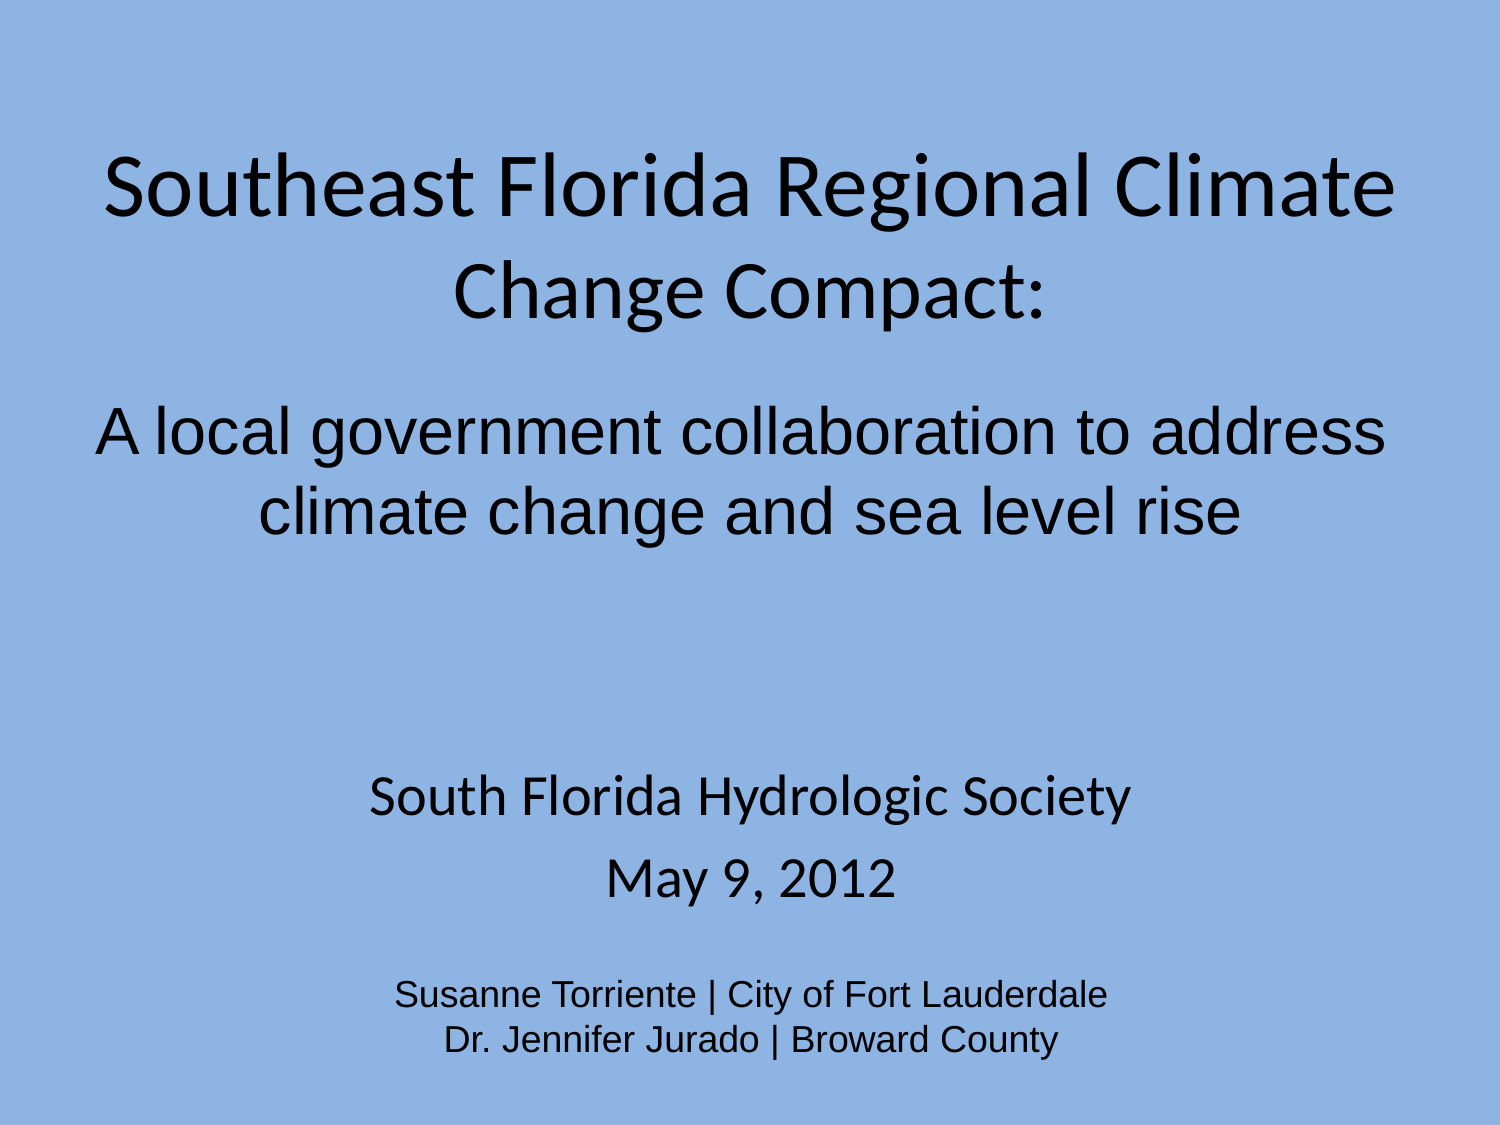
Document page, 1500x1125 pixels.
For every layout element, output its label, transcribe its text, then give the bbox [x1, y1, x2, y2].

title Southeast Florida Regional Climate Change Compact: [70, 117, 1433, 281]
text_box Susanne Torriente | City of Fort Lauderdale Dr. Jennifer Jurado | Broward County [379, 962, 1124, 1068]
subtitle South Florida Hydrologic Society May 9, 2012 [88, 750, 1414, 925]
text_box A local government collaboration to address climate change and sea level rise [81, 380, 1422, 555]
